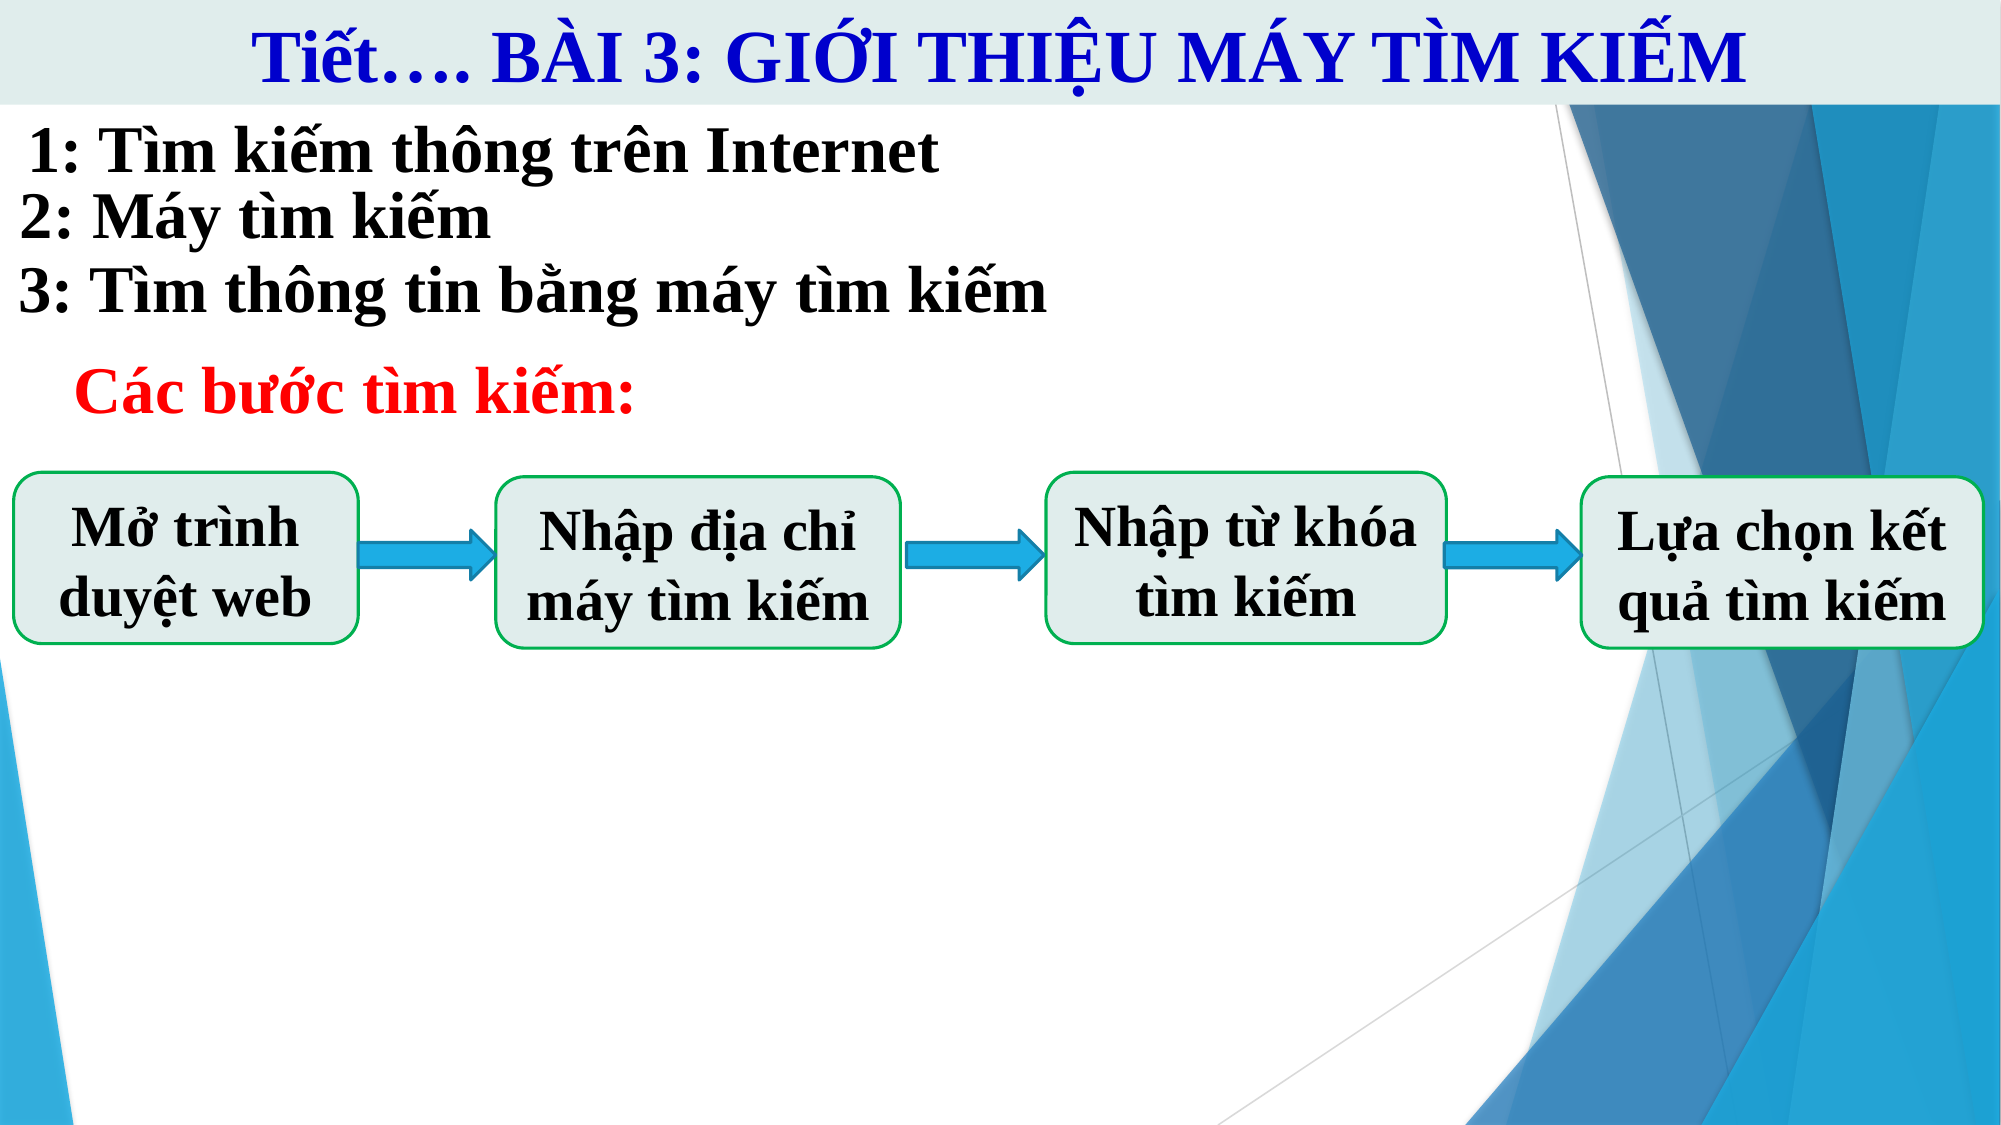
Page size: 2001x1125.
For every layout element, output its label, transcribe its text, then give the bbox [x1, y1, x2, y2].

text_box [904, 528, 1046, 582]
text_box [356, 528, 497, 582]
text_box Lựa chọn kết quả tìm kiếm [1579, 475, 1986, 650]
text_box Nhập địa chỉ máy tìm kiếm [494, 475, 902, 650]
text_box [1442, 528, 1584, 582]
text_box 3: Tìm thông tin bằng máy tìm kiếm [3, 232, 1500, 333]
text_box [1085, 121, 2000, 189]
text_box Tiết…. BÀI 3: GIỚI THIỆU MÁY TÌM KIẾM [0, 0, 2000, 105]
text_box Các bước tìm kiếm: [58, 299, 1411, 434]
text_box Nhập từ khóa tìm kiếm [1044, 470, 1448, 646]
text_box Mở trình duyệt web [12, 470, 360, 646]
text_box 2: Máy tìm kiếm [5, 158, 733, 232]
text_box 1: Tìm kiếm thông trên Internet [12, 92, 1377, 193]
